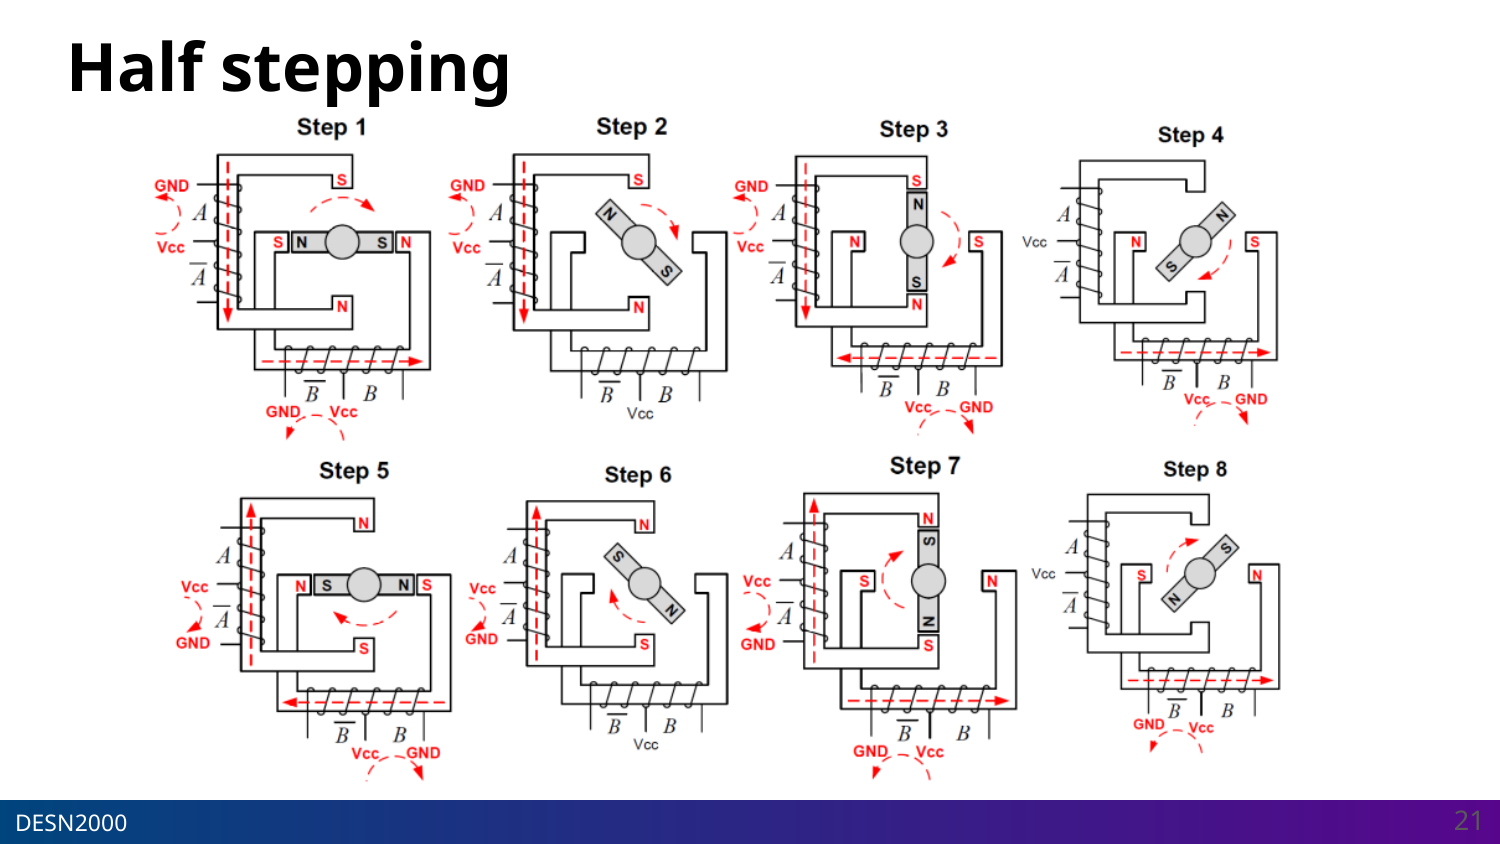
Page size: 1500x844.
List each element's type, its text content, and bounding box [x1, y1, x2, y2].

title Half stepping [51, 10, 1449, 120]
picture [146, 114, 1287, 790]
slide_number ‹#› [1409, 800, 1500, 844]
